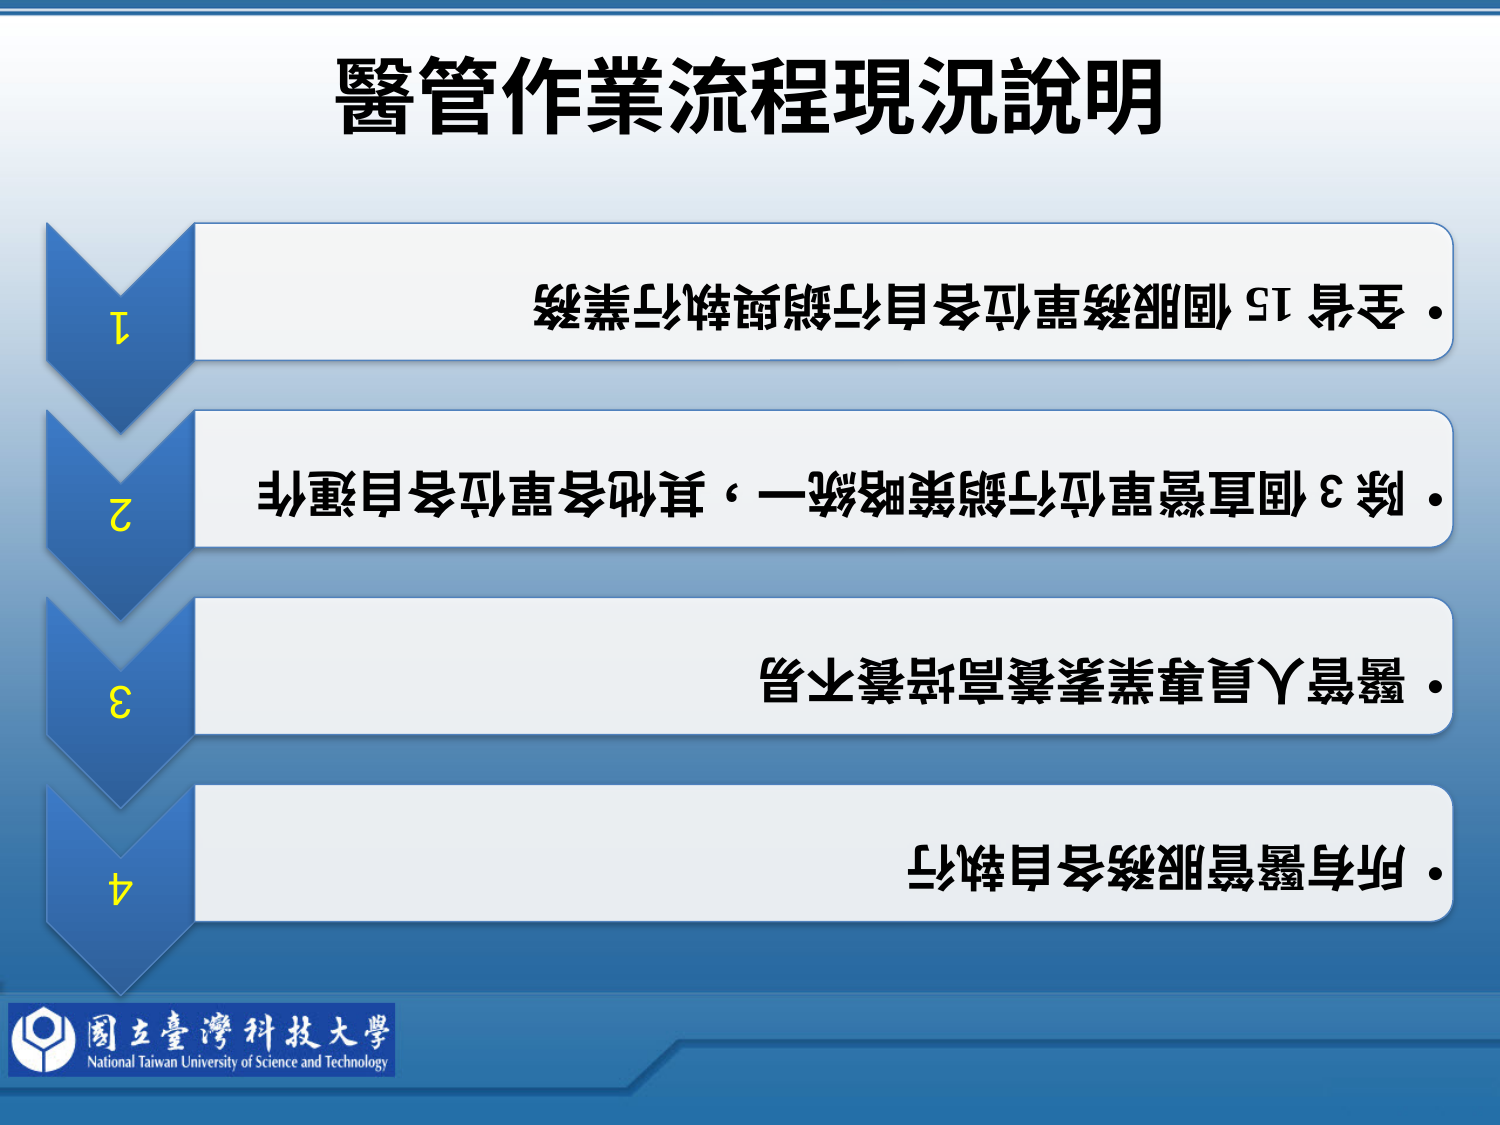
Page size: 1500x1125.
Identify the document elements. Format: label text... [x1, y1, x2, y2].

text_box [46, 222, 1454, 997]
title 醫管作業流程現況說明 [304, 34, 1196, 153]
picture [0, 0, 1500, 1125]
